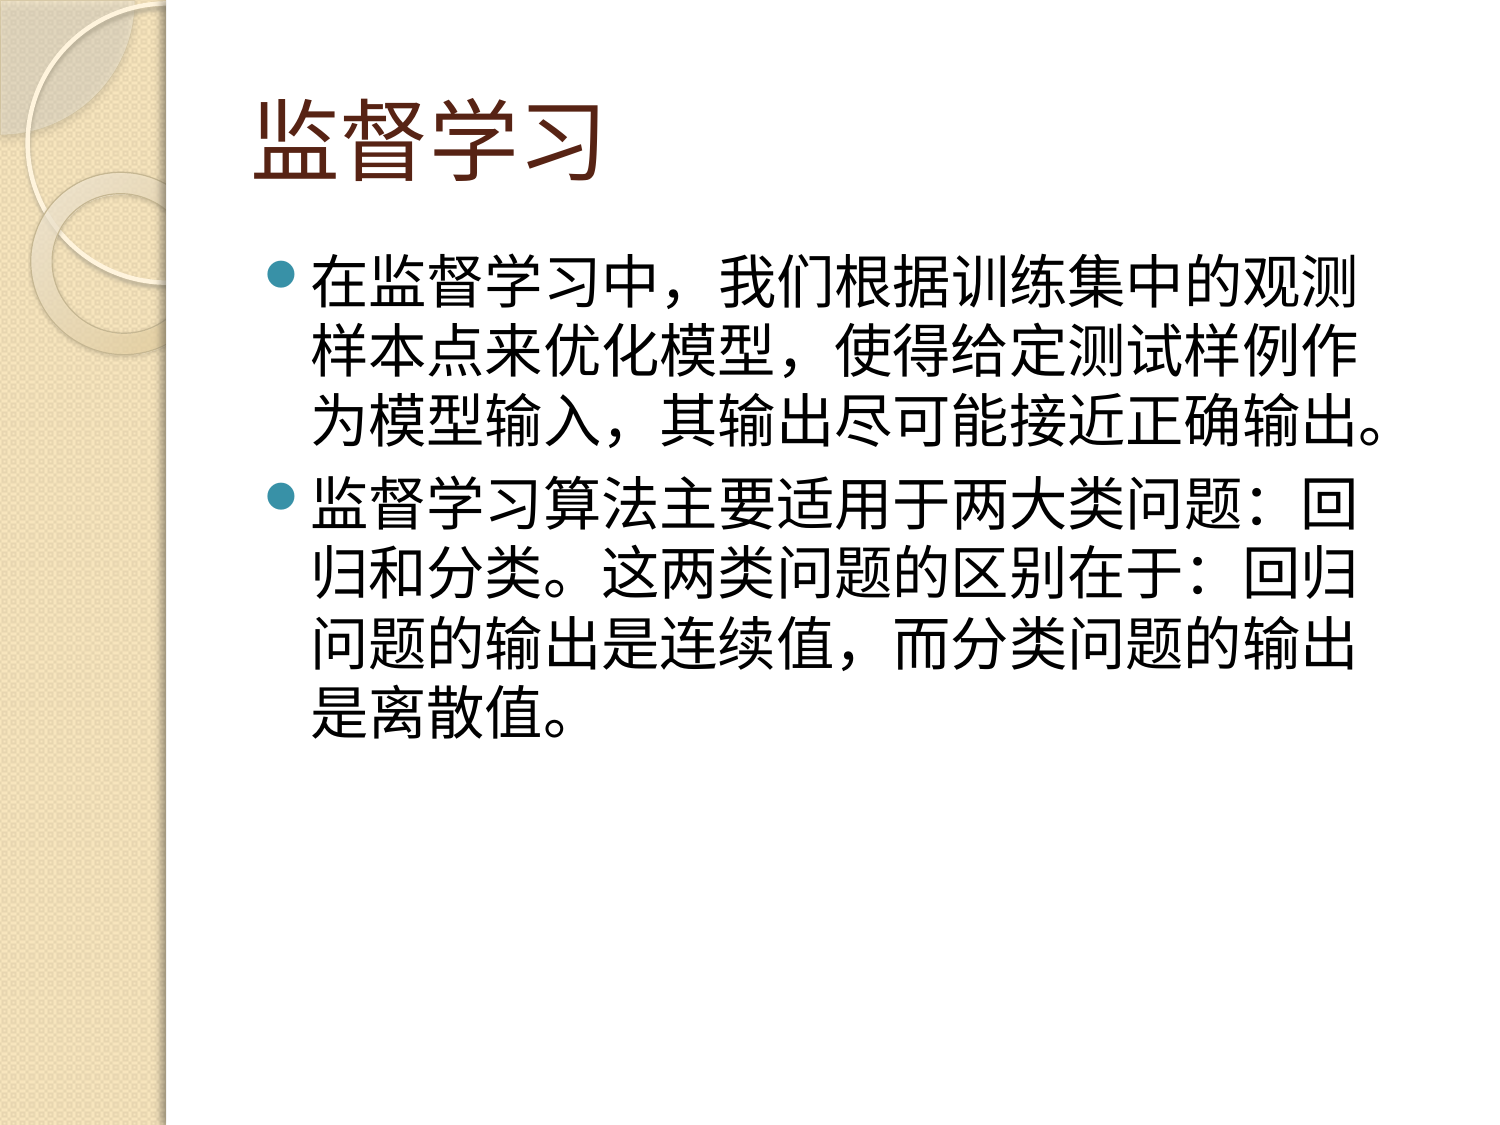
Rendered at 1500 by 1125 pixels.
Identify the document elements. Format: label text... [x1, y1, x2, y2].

title 监督学习 [235, 45, 1466, 233]
